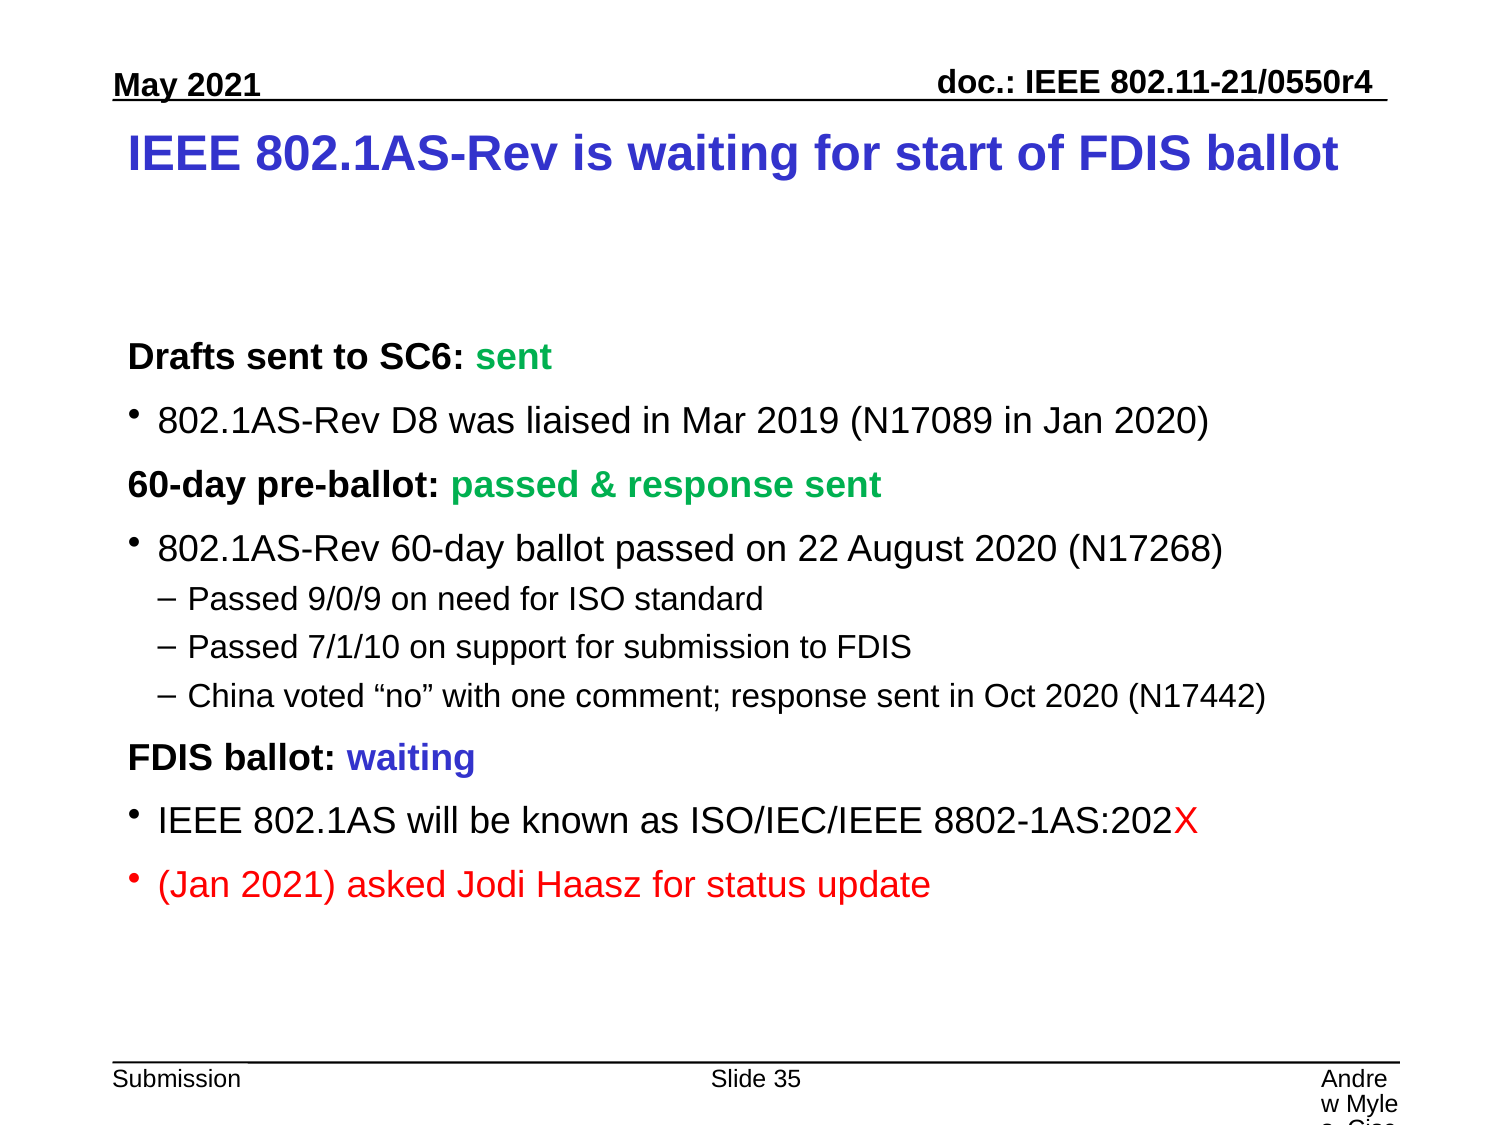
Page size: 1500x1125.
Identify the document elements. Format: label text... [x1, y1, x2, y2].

list Drafts sent to SC6: sent 802.1AS-Rev D8 was liaised in Mar 2019 (N17089 in Jan 2020) 60-day pre-ballot: passed & response sent 802.1AS-Rev 60-day ballot passed on 22 August 2020 (N17268) Passed 9/0/9 on need for ISO standard Passed 7/1/10 on support for submission to FDIS China voted “no” with one comment; response sent in Oct 2020 (N17442) FDIS ballot: waiting IEEE 802.1AS will be known as ISO/IEC/IEEE 8802-1AS:202X (Jan 2021) asked Jodi Haasz for status update [112, 324, 1388, 1000]
footer Andrew Myles, Cisco [1320, 1061, 1402, 1093]
slide_number Slide 35 [709, 1061, 803, 1093]
title IEEE 802.1AS-Rev is waiting for start of FDIS ballot [112, 112, 1388, 288]
